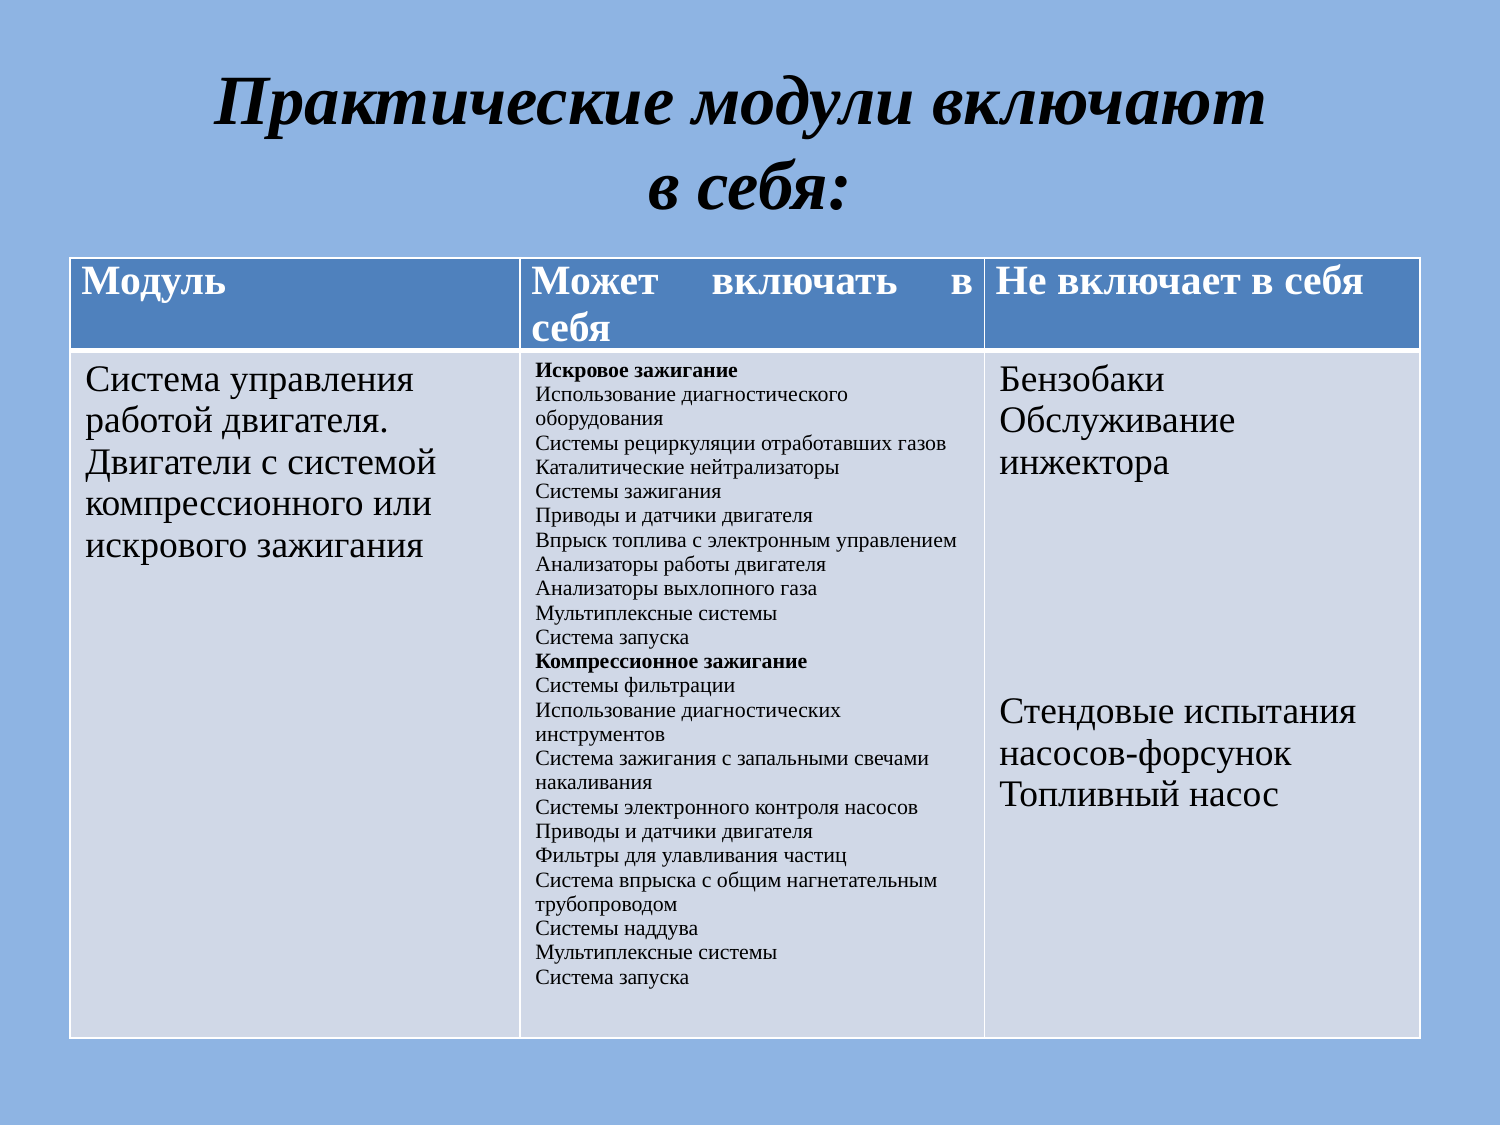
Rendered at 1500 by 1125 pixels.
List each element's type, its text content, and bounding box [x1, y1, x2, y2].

table_cell Искровое зажигание Использование диагностического оборудования Системы рециркуляции отработавших газов Каталитические нейтрализаторы Системы зажигания Приводы и датчики двигателя Впрыск топлива с электронным управлением Анализаторы работы двигателя Анализаторы выхлопного газа Мультиплексные системы Система запуска Компрессионное зажигание Системы фильтрации Использование диагностических инструментов Система зажигания с запальными свечами накаливания Системы электронного контроля насосов Приводы и датчики двигателя Фильтры для улавливания частиц Система впрыска с общим нагнетательным трубопроводом Системы наддува Мультиплексные системы Система запуска [521, 353, 984, 1037]
table_header Может включать в себя [521, 259, 984, 348]
table_header Не включает в себя [985, 259, 1419, 348]
table_cell Система управления работой двигателя. Двигатели с системой компрессионного или искрового зажигания [71, 353, 519, 1037]
table_header Модуль [71, 259, 519, 348]
table_cell Бензобаки Обслуживание инжектора Стендовые испытания насосов-форсунок Топливный насос [985, 353, 1419, 1037]
title Практические модули включают в себя: [75, 45, 1425, 233]
